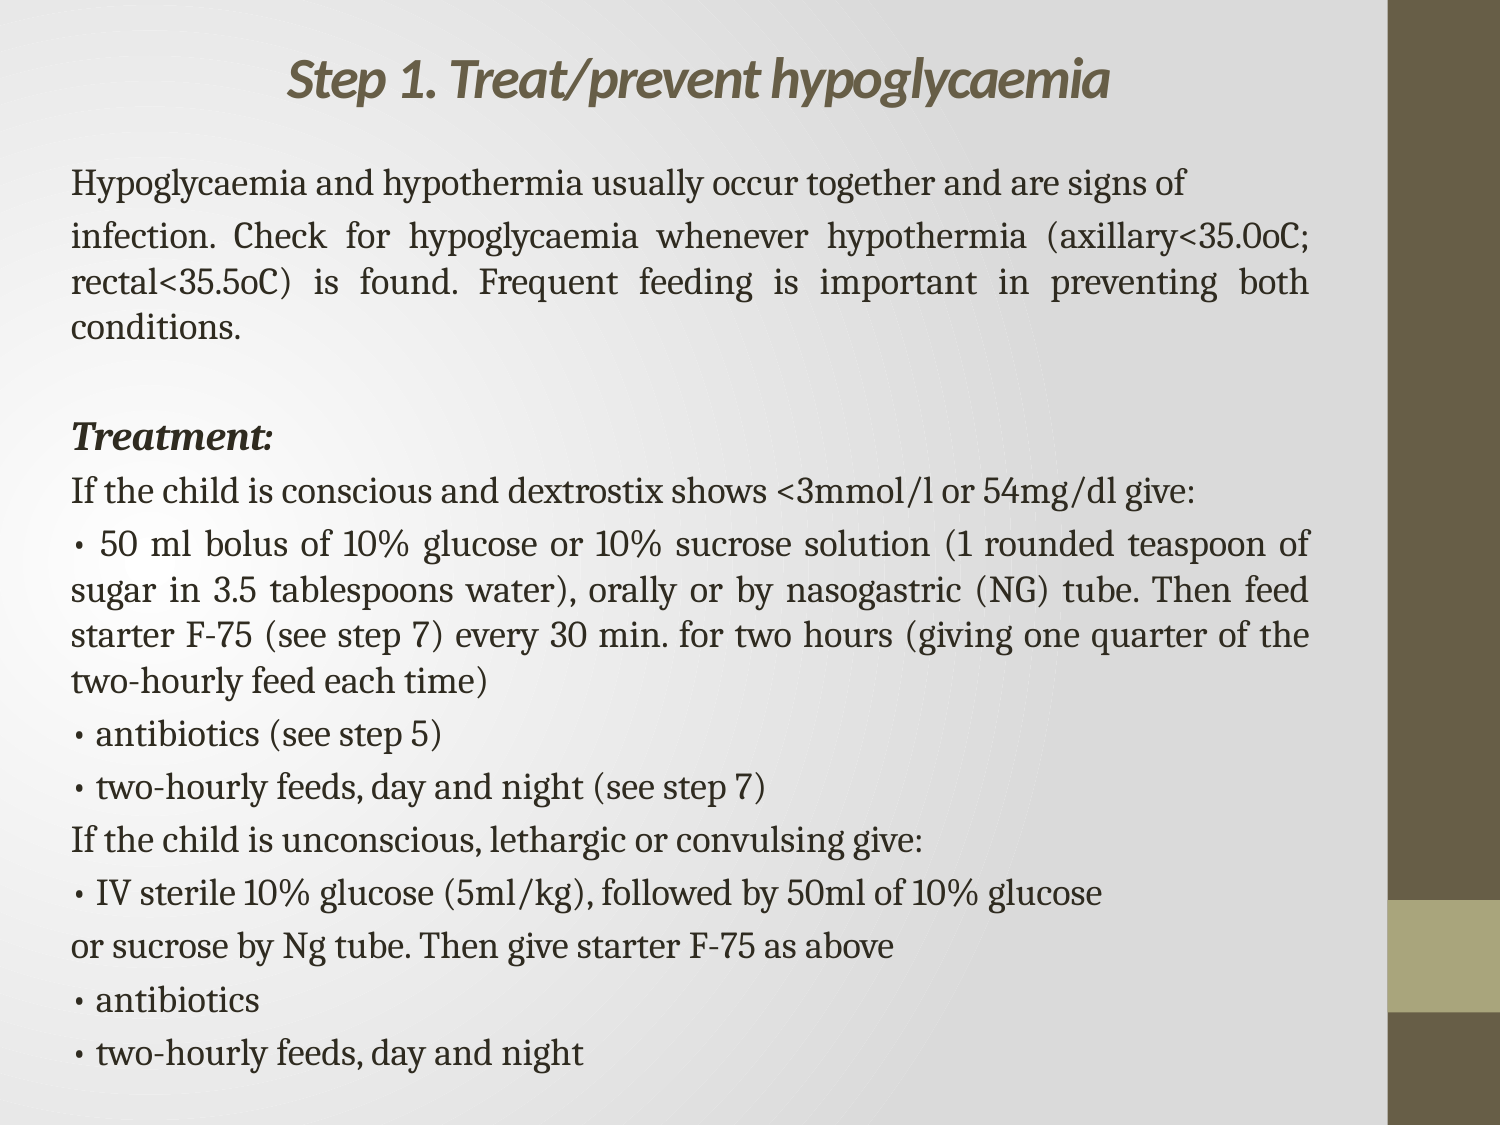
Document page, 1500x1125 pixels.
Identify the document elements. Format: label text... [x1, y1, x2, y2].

list Hypoglycaemia and hypothermia usually occur together and are signs of infection. Check for hypoglycaemia whenever hypothermia (axillary<35.0oC; rectal<35.5oC) is found. Frequent feeding is important in preventing both conditions. Treatment: If the child is conscious and dextrostix shows <3mmol/l or 54mg/dl give: • 50 ml bolus of 10% glucose or 10% sucrose solution (1 rounded teaspoon of sugar in 3.5 tablespoons water), orally or by nasogastric (NG) tube. Then feed starter F-75 (see step 7) every 30 min. for two hours (giving one quarter of the two-hourly feed each time) • antibiotics (see step 5) • two-hourly feeds, day and night (see step 7) If the child is unconscious, lethargic or convulsing give: • IV sterile 10% glucose (5ml/kg), followed by 50ml of 10% glucose or sucrose by Ng tube. Then give starter F-75 as above • antibiotics • two-hourly feeds, day and night [37, 149, 1325, 1088]
title Step 1. Treat/prevent hypoglycaemia [75, 45, 1325, 149]
